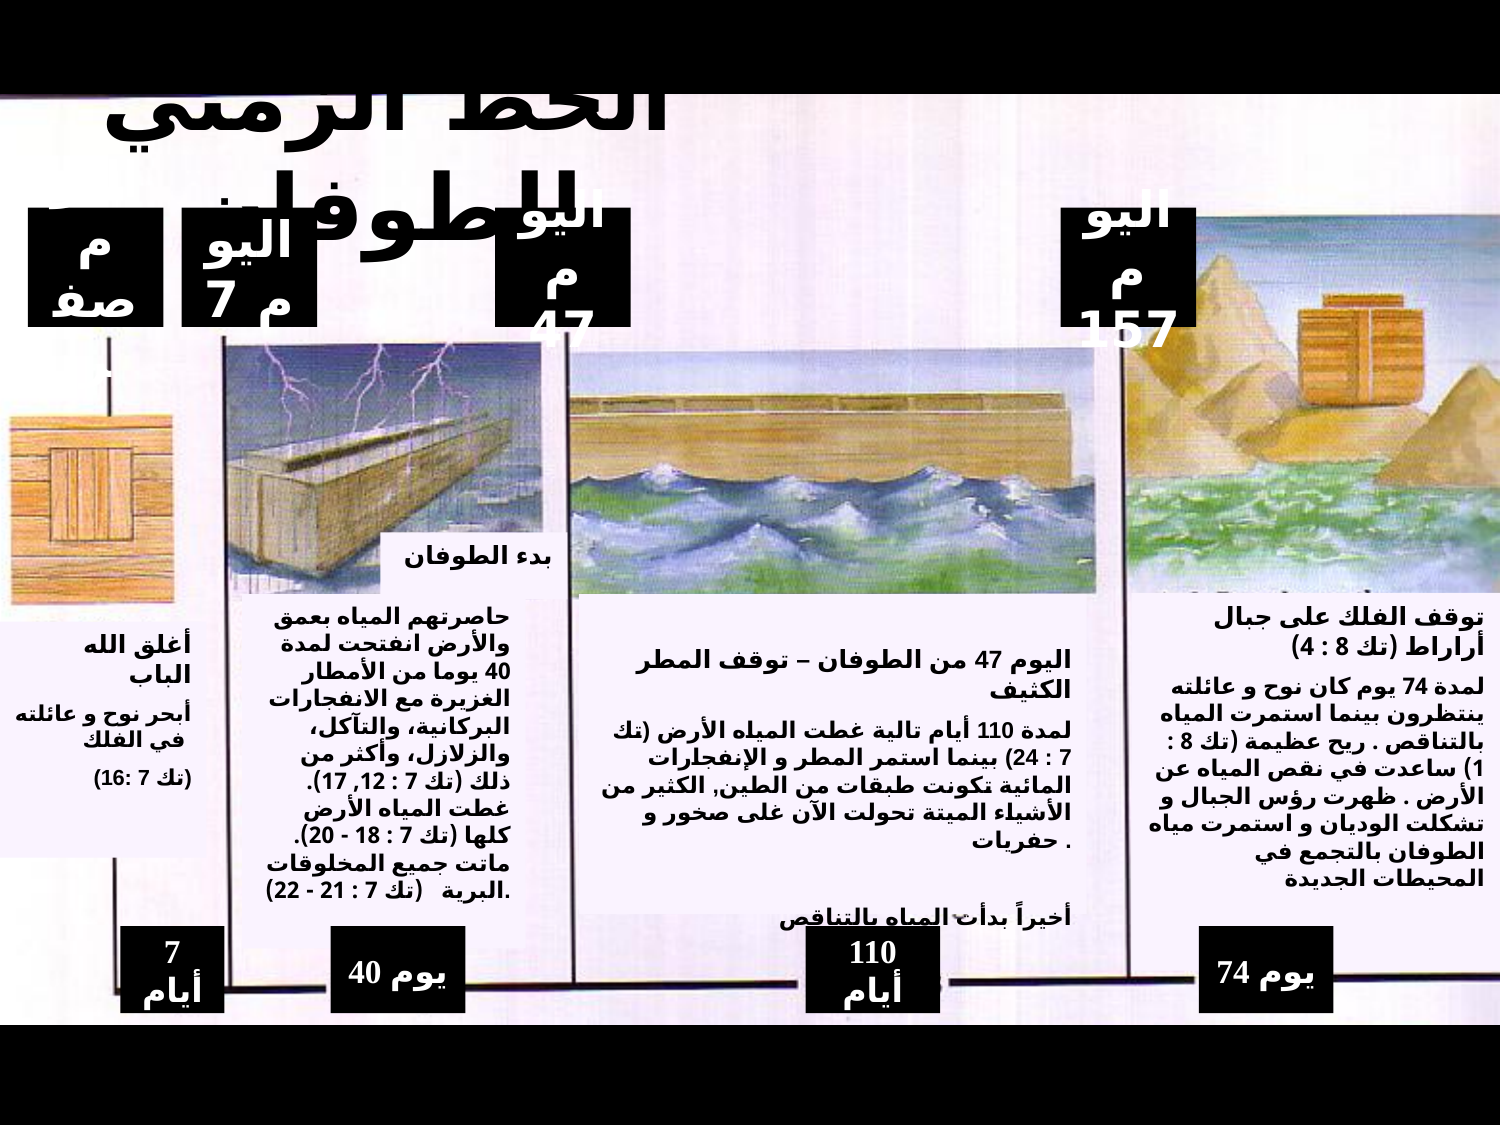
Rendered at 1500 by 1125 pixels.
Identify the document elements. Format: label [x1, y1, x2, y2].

picture [0, 94, 1500, 1026]
